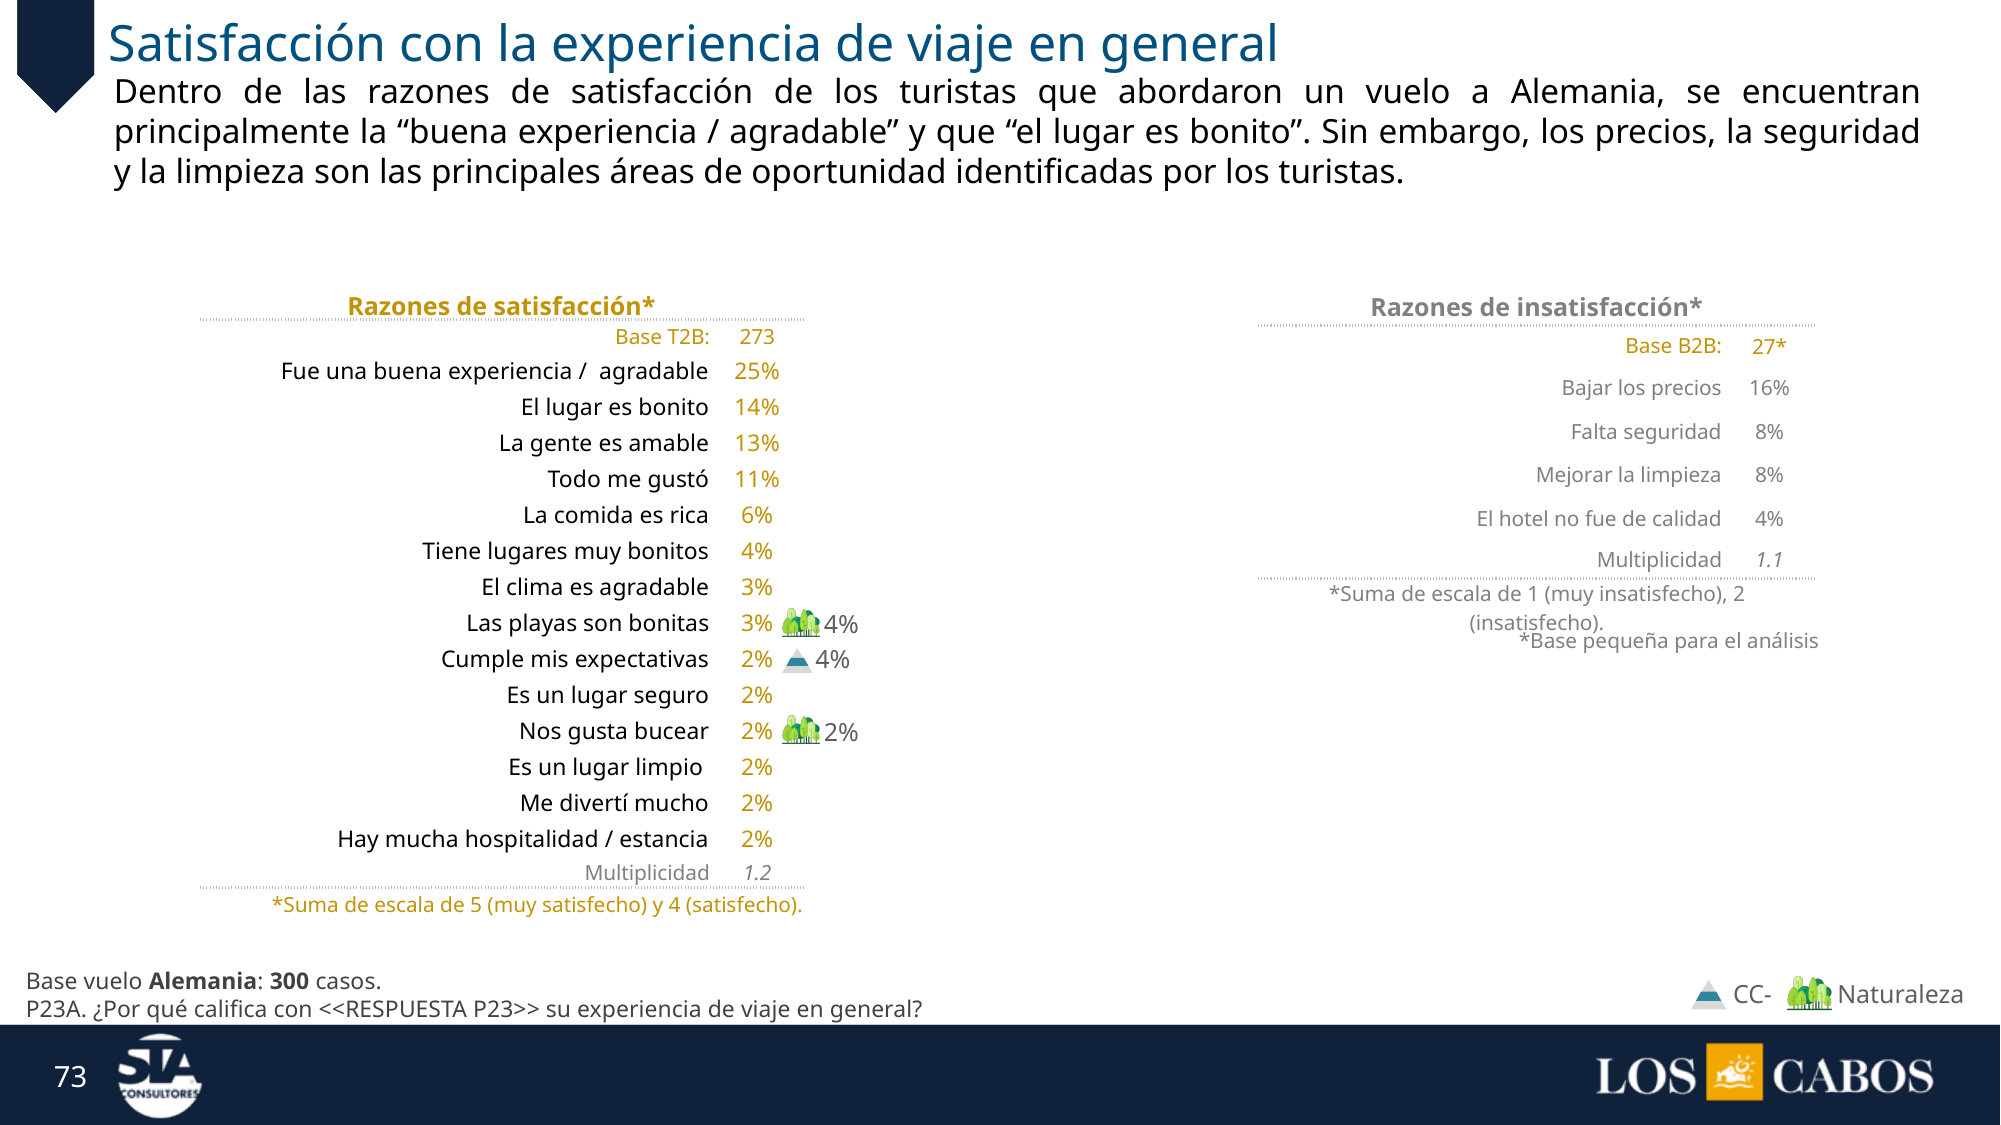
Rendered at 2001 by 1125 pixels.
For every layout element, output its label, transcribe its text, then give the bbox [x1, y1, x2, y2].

picture [115, 1031, 206, 1122]
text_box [1788, 970, 1978, 1017]
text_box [1690, 970, 1788, 1017]
table_cell El hotel no fue de calidad [1258, 496, 1723, 539]
table_cell 8% [1723, 452, 1816, 496]
table_cell Fue una buena experiencia / agradable [200, 352, 711, 388]
table_cell Falta seguridad [1258, 408, 1723, 452]
table_cell Mejorar la limpieza [1258, 452, 1723, 496]
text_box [782, 601, 871, 647]
table_cell 6% [711, 496, 804, 532]
table_cell 8% [1723, 408, 1816, 452]
table_cell 2% [711, 820, 804, 856]
table_cell 1.2 [711, 856, 804, 888]
table_cell 27* [1723, 326, 1816, 365]
text_box Dentro de las razones de satisfacción de los turistas que abordaron un vuelo a Alemania, se encuentran principalmente la “buena experiencia / agradable” y que “el lugar es bonito”. Sin embargo, los precios, la seguridad y la limpieza son las principales áreas de oportunidad identificadas por los turistas. [99, 62, 1940, 198]
table_cell Las playas son bonitas [200, 604, 711, 640]
table_cell La comida es rica [200, 496, 711, 532]
table_cell 13% [711, 424, 804, 460]
table_cell Multiplicidad [1258, 539, 1723, 578]
text_box *Base pequeña para el análisis [1439, 620, 1899, 661]
table_cell 11% [711, 460, 804, 496]
table_cell Base T2B: [200, 320, 711, 352]
table_cell 2% [711, 640, 782, 676]
table_cell Me divertí mucho [200, 784, 711, 820]
table_cell 1.1 [1723, 539, 1816, 578]
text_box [782, 708, 871, 755]
table_cell Cumple mis expectativas [200, 640, 711, 676]
table_cell 2% [711, 784, 804, 820]
table_cell 2% [711, 748, 804, 784]
table_cell Multiplicidad [200, 856, 711, 888]
table_cell 3% [711, 568, 804, 604]
table_cell Tiene lugares muy bonitos [200, 532, 711, 568]
table_cell Todo me gustó [200, 460, 711, 496]
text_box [782, 635, 863, 682]
table_cell Nos gusta bucear [200, 712, 711, 748]
table_cell 2% [711, 676, 804, 712]
table_cell Es un lugar seguro [200, 676, 711, 712]
picture [1562, 1026, 1960, 1118]
table_cell *Suma de escala de 5 (muy satisfecho) y 4 (satisfecho). [200, 888, 804, 920]
table_cell El lugar es bonito [200, 388, 711, 424]
table_cell Es un lugar limpio [200, 748, 711, 784]
table_cell 14% [711, 388, 804, 424]
table_cell 16% [1723, 365, 1816, 408]
table_cell 4% [711, 532, 804, 568]
table_cell 273 [711, 320, 804, 352]
table_cell Hay mucha hospitalidad / estancia [200, 820, 711, 856]
table_cell 2% [711, 712, 782, 748]
table_cell 3% [711, 604, 782, 640]
table_header Razones de insatisfacción* [1258, 287, 1816, 326]
table_cell El clima es agradable [200, 568, 711, 604]
table_cell Bajar los precios [1258, 365, 1723, 408]
table_cell *Suma de escala de 1 (muy insatisfecho), 2 (insatisfecho). [1258, 578, 1816, 630]
table_cell La gente es amable [200, 424, 711, 460]
table_cell Base B2B: [1258, 326, 1723, 365]
table_header Razones de satisfacción* [200, 287, 804, 320]
text_box Base vuelo Alemania: 300 casos. P23A. ¿Por qué califica con <<RESPUESTA P23>> su experiencia de viaje en general? [11, 932, 960, 1030]
table_cell 25% [711, 352, 804, 388]
table_cell 4% [1723, 496, 1816, 539]
text_box Satisfacción con la experiencia de viaje en general [94, 4, 1753, 79]
